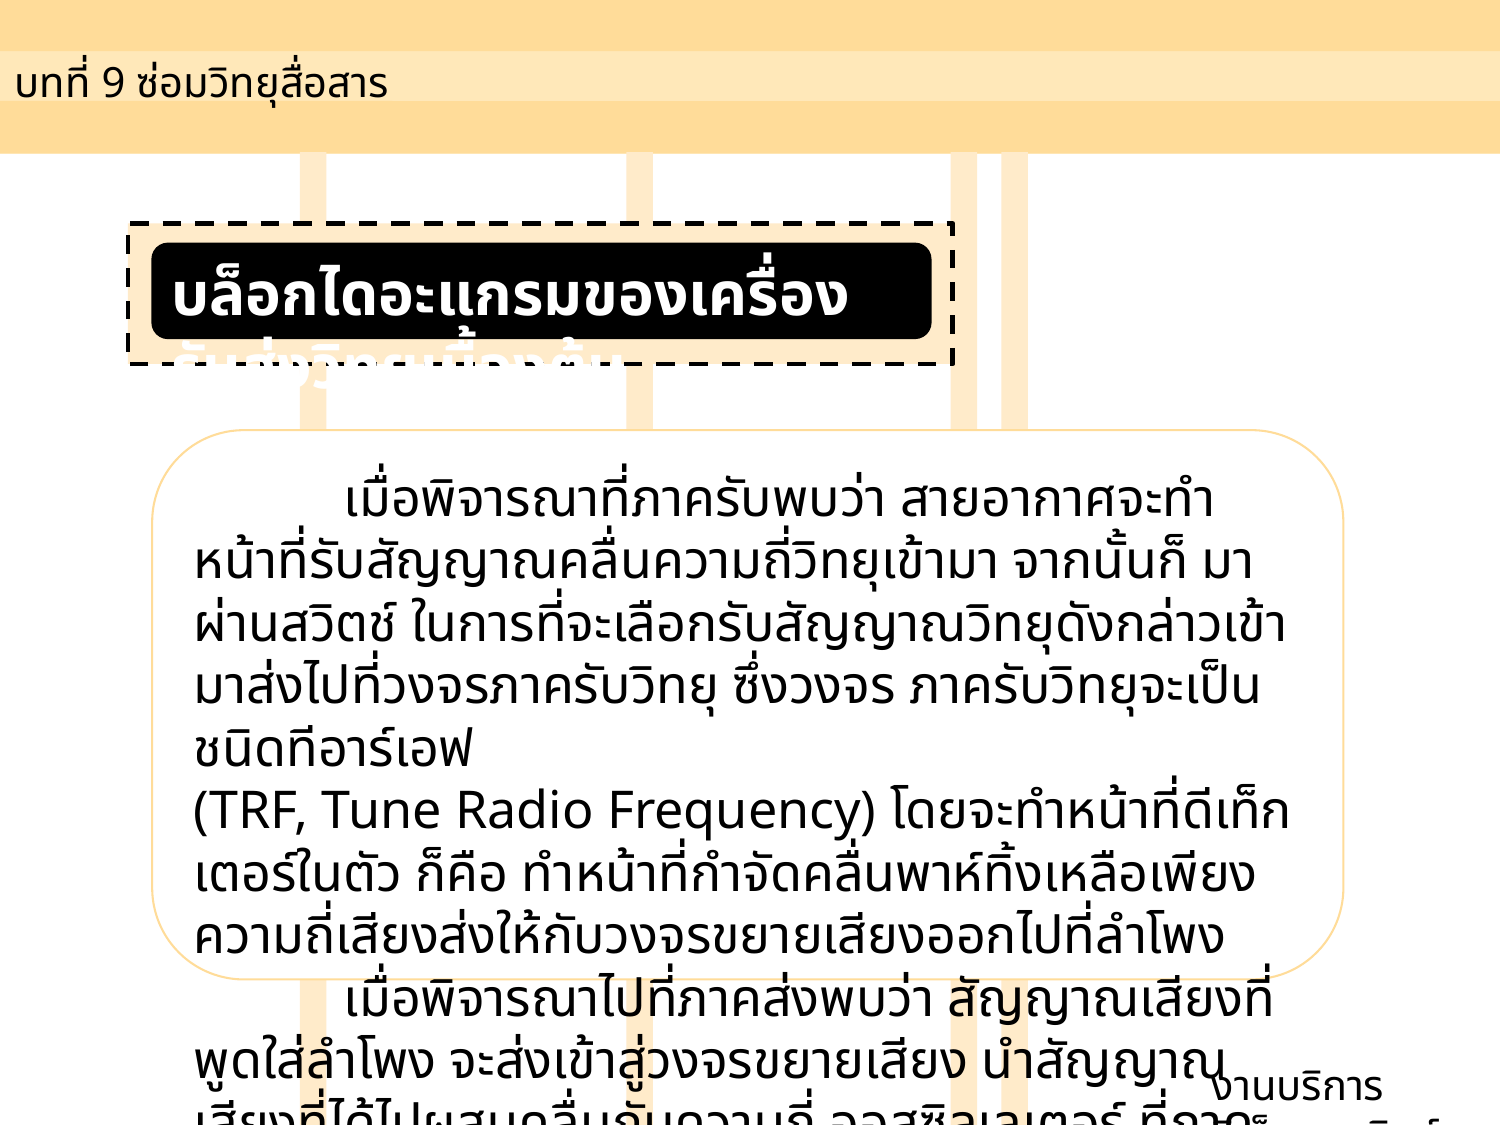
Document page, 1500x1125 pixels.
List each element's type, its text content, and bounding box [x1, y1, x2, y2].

text_box บล็อกไดอะแกรมของเครื่องรับส่งวิทยุเบื้องต้น [152, 243, 931, 339]
text_box [626, 364, 653, 429]
text_box [950, 981, 978, 1125]
text_box [299, 981, 327, 1125]
text_box [1001, 152, 1028, 429]
text_box [626, 152, 653, 223]
text_box [299, 152, 327, 223]
text_box เมื่อพิจารณาที่ภาครับพบว่า สายอากาศจะทำหน้าที่รับสัญญาณคลื่นความถี่วิทยุเข้ามา จากนั้นก็ มาผ่านสวิตช์ ในการที่จะเลือกรับสัญญาณวิทยุดังกล่าวเข้ามาส่งไปที่วงจรภาครับวิทยุ ซึ่งวงจร ภาครับวิทยุจะเป็นชนิดทีอาร์เอฟ (TRF, Tune Radio Frequency) โดยจะทำหน้าที่ดีเท็กเตอร์ในตัว ก็คือ ทำหน้าที่กำจัดคลื่นพาห์ทิ้งเหลือเพียงความถี่เสียงส่งให้กับวงจรขยายเสียงออกไปที่ลำโพง เมื่อพิจารณาไปที่ภาคส่งพบว่า สัญญาณเสียงที่พูดใส่ลำโพง จะส่งเข้าสู่วงจรขยายเสียง นำสัญญาณเสียงที่ได้ไปผสมคลื่นกับความถี่ ออสซิลเลเตอร์ ที่ภาคส่งวิทยุ ส่งให้กับสายอากาศ [151, 429, 1345, 981]
text_box [626, 981, 653, 1125]
text_box บทที่ 9 ซ่อมวิทยุสื่อสาร [0, 47, 675, 148]
text_box [127, 223, 953, 364]
text_box [299, 364, 327, 429]
text_box [950, 152, 978, 429]
text_box [1001, 981, 1028, 1125]
